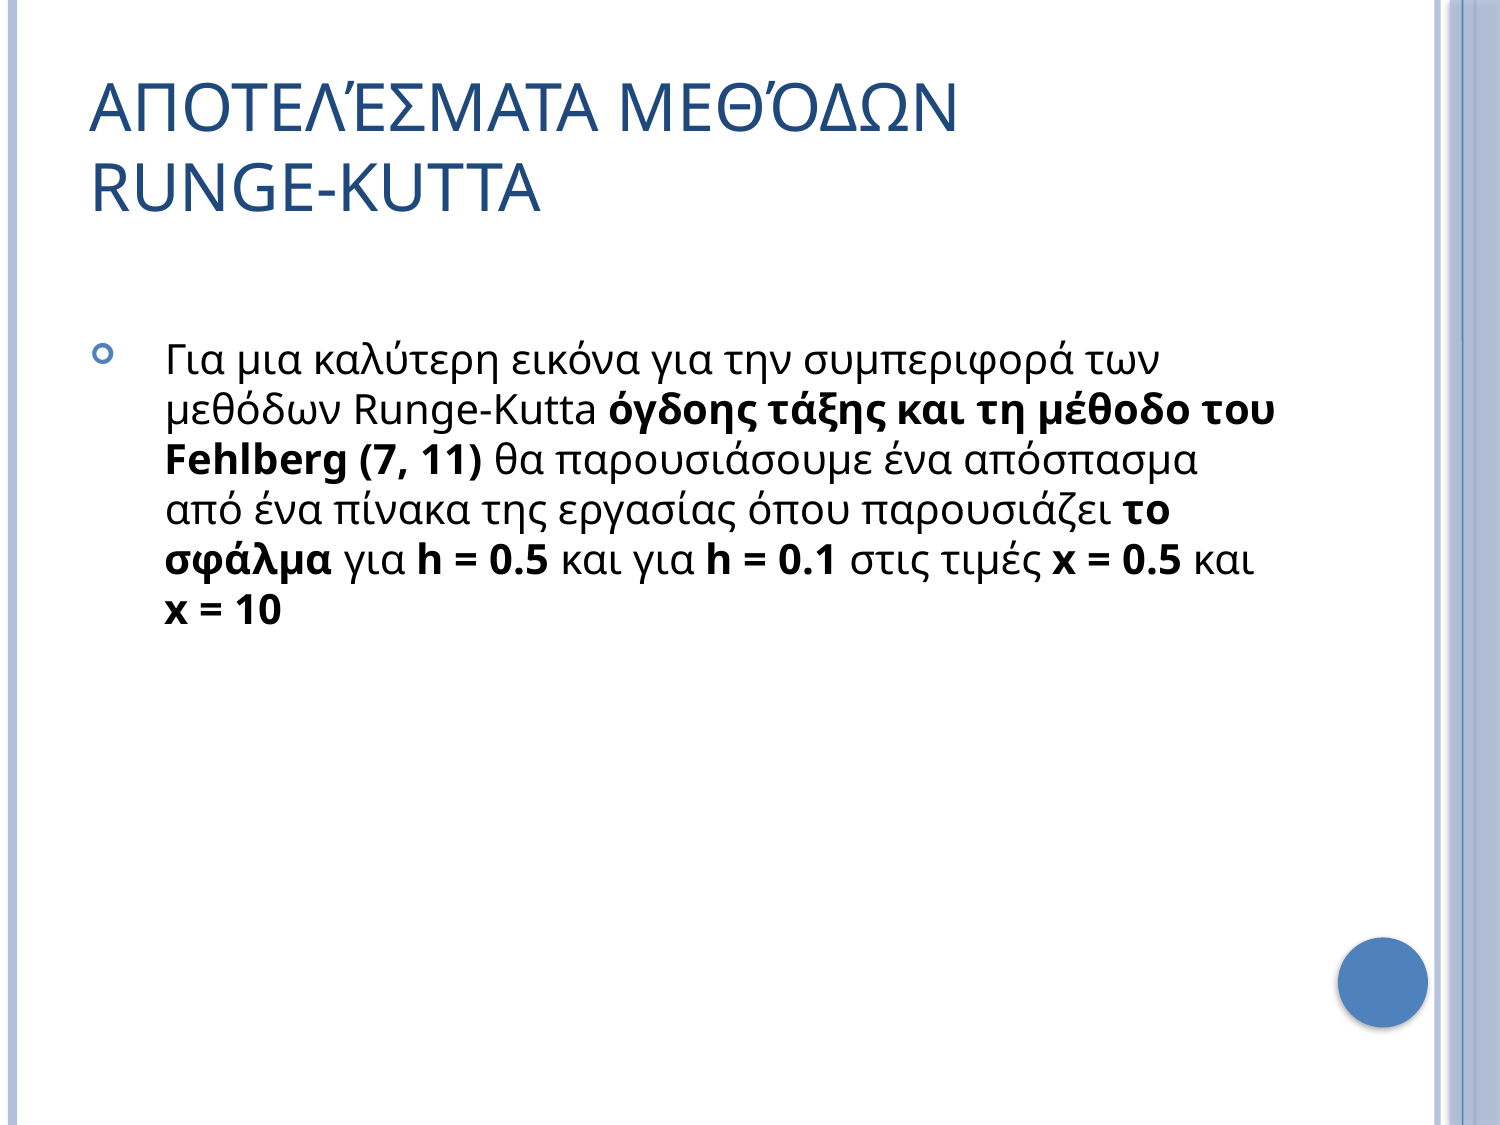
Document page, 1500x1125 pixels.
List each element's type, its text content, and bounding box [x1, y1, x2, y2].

title Αποτελέσματα μεθόδων Runge-Kutta [75, 45, 1300, 233]
list Για μια καλύτερη εικόνα για την συμπεριφορά των μεθόδων Runge-Kutta όγδοης τάξης και τη μέθοδο του Fehlberg (7, 11) θα παρουσιάσουμε ένα απόσπασμα από ένα πίνακα της εργασίας όπου παρουσιάζει το σφάλμα για h = 0.5 και για h = 0.1 στις τιμές x = 0.5 και x = 10 [75, 262, 1300, 1062]
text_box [740, 330, 760, 361]
